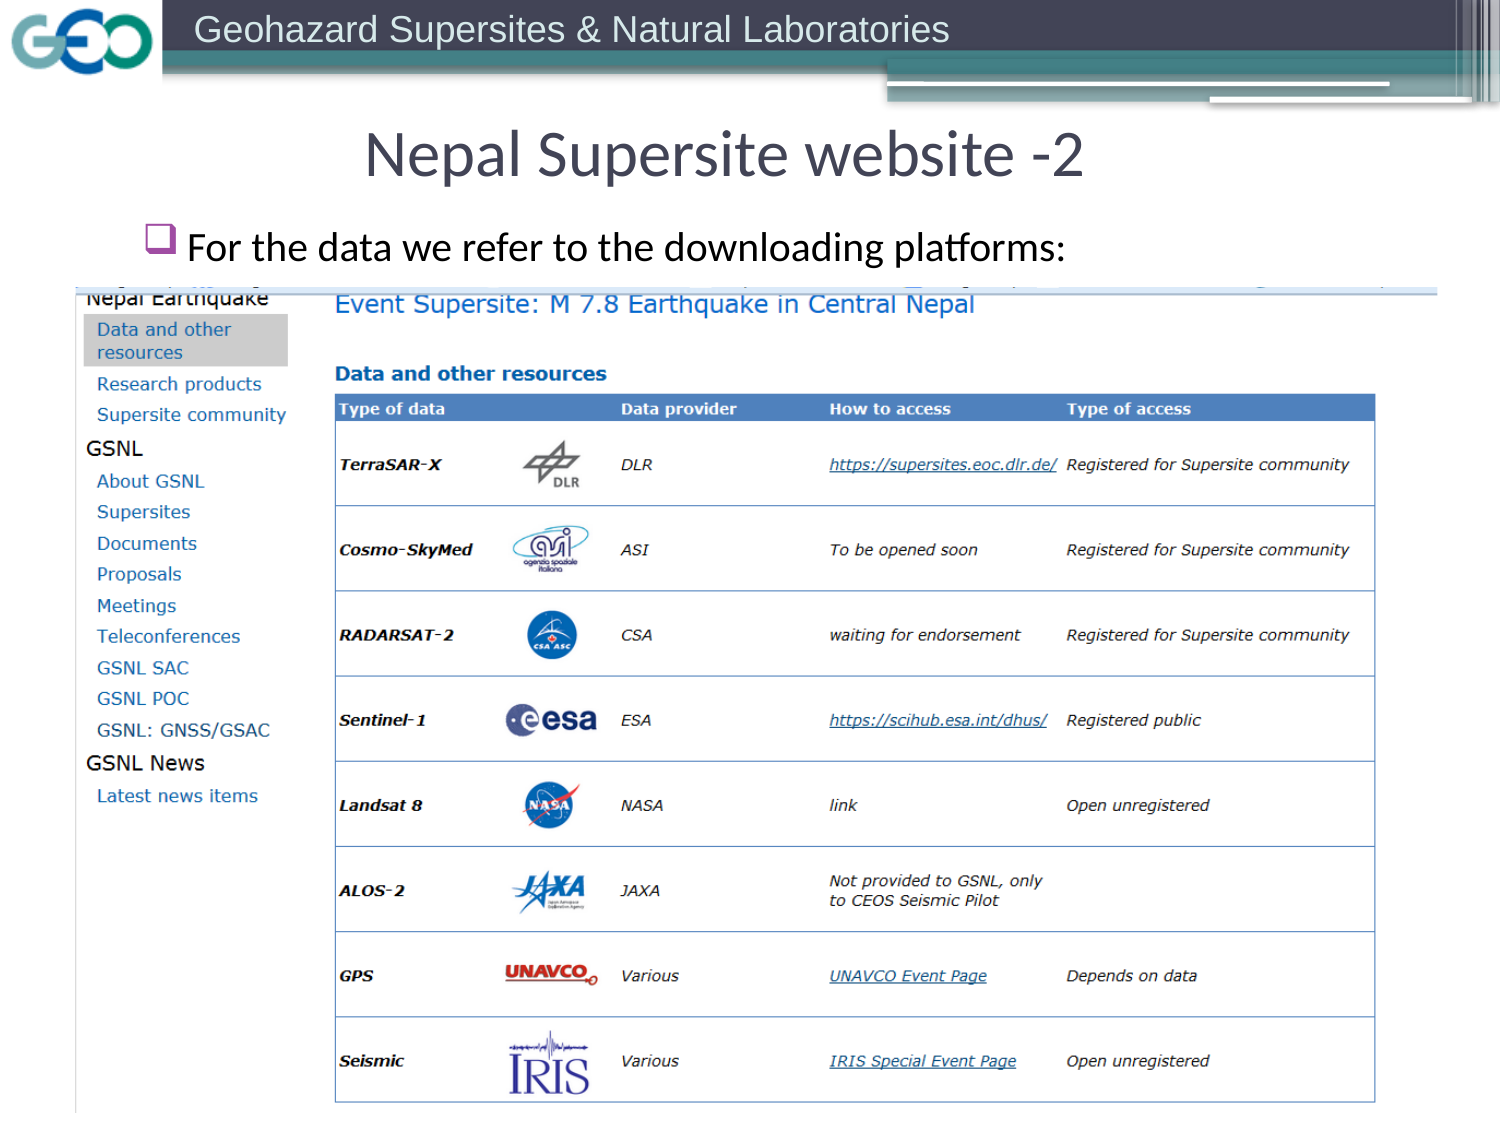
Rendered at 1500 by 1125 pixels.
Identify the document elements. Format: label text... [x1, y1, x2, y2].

picture [0, 0, 163, 86]
text_box For the data we refer to the downloading platforms: [112, 149, 1413, 284]
picture [75, 287, 1438, 1113]
text_box Nepal Supersite website -2 [87, 74, 1363, 225]
